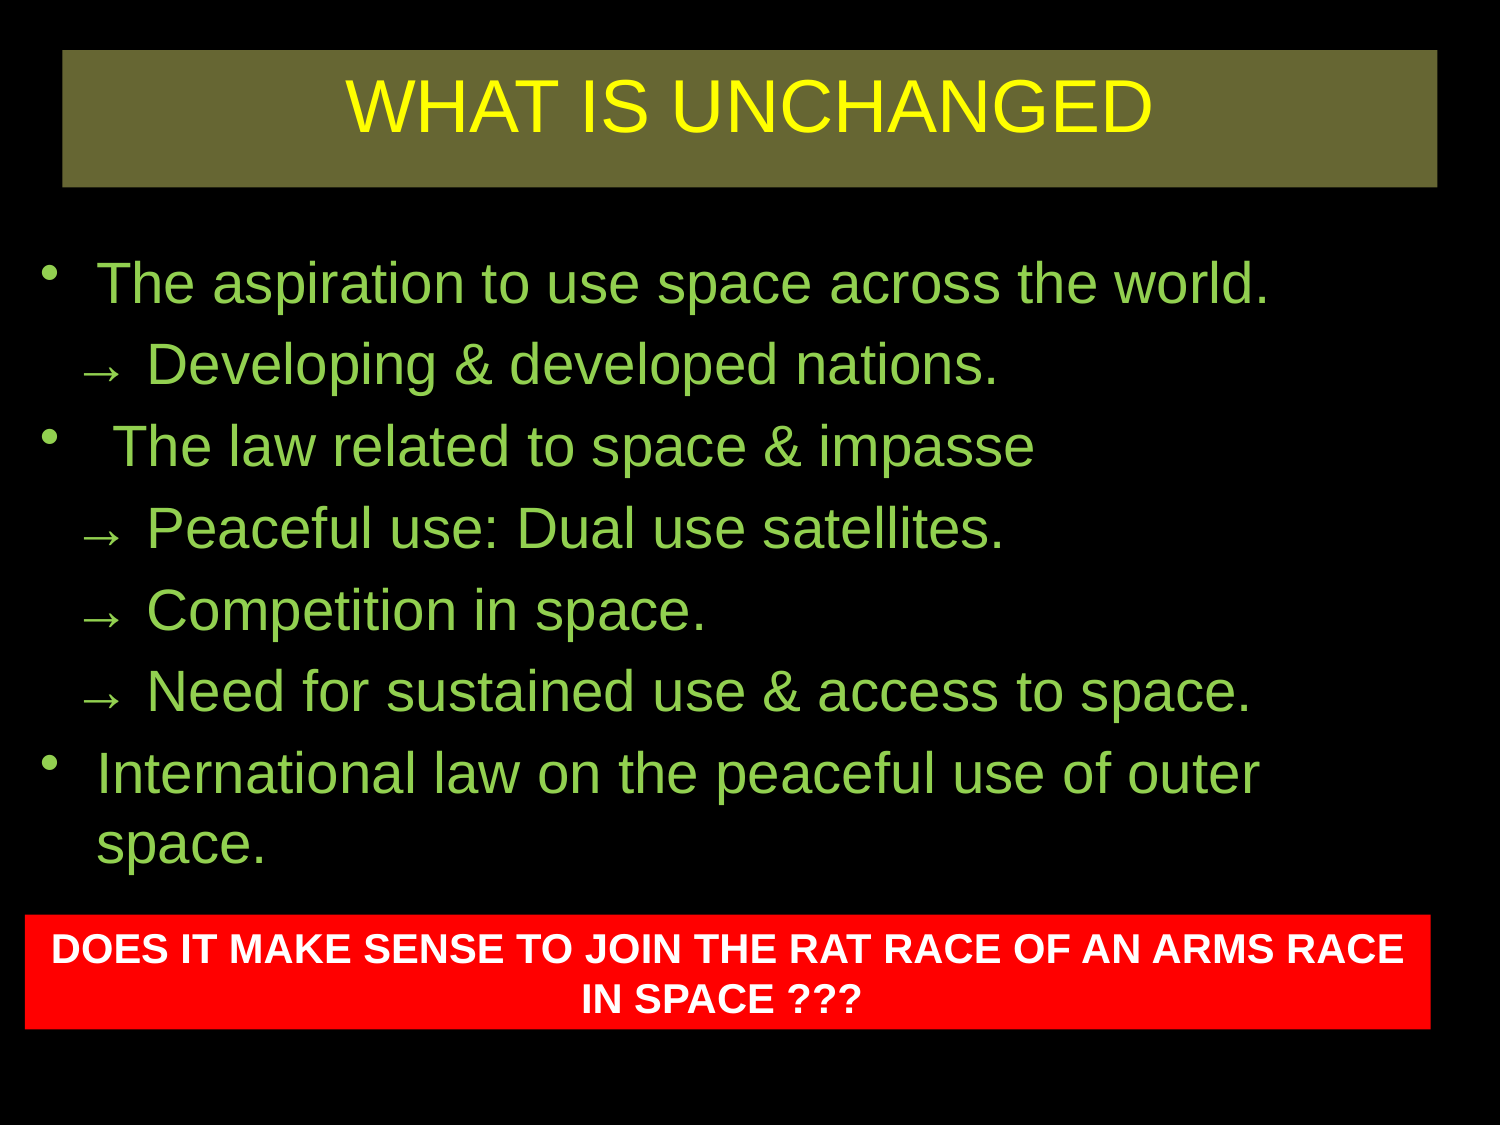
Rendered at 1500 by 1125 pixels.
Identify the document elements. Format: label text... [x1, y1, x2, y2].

list The aspiration to use space across the world. → Developing & developed nations. The law related to space & impasse → Peaceful use: Dual use satellites. → Competition in space. → Need for sustained use & access to space. International law on the peaceful use of outer space. [24, 237, 1463, 1043]
title WHAT IS UNCHANGED [62, 50, 1438, 188]
text_box DOES IT MAKE SENSE TO JOIN THE RAT RACE OF AN ARMS RACE IN SPACE ??? [24, 914, 1431, 1030]
